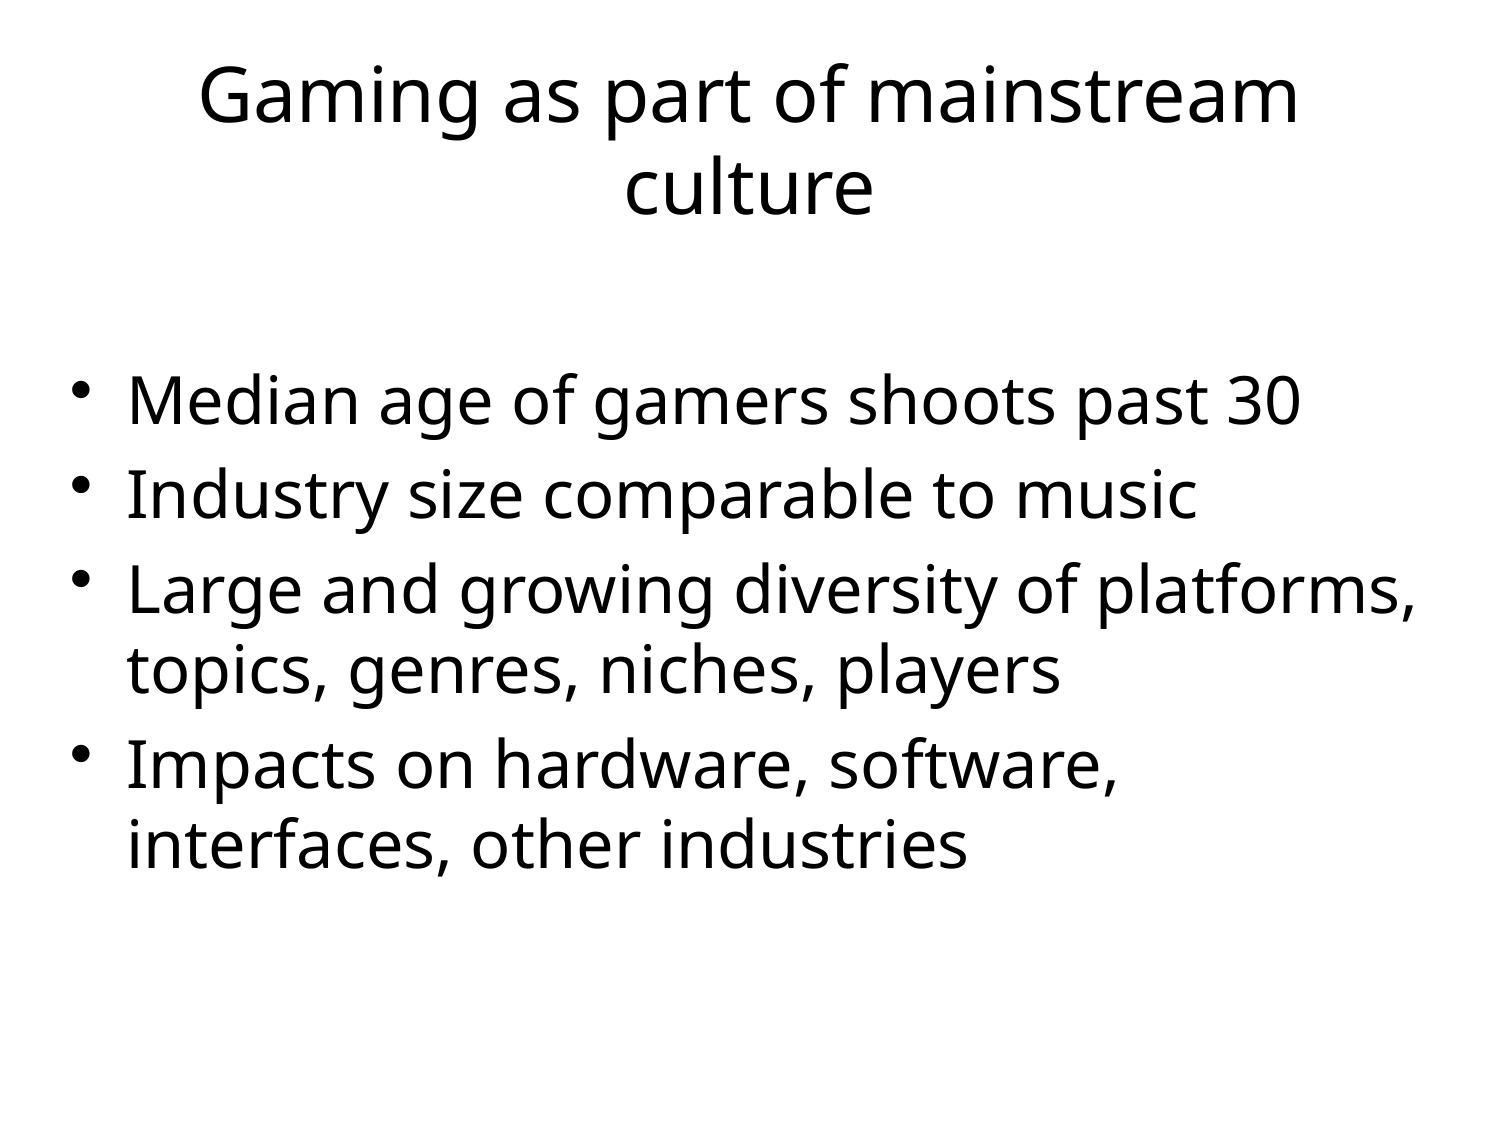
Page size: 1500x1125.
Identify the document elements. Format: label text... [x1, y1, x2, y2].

title Gaming as part of mainstream culture [74, 44, 1426, 234]
subtitle Median age of gamers shoots past 30 Industry size comparable to music Large and growing diversity of platforms, topics, genres, niches, players Impacts on hardware, software, interfaces, other industries [61, 349, 1438, 938]
